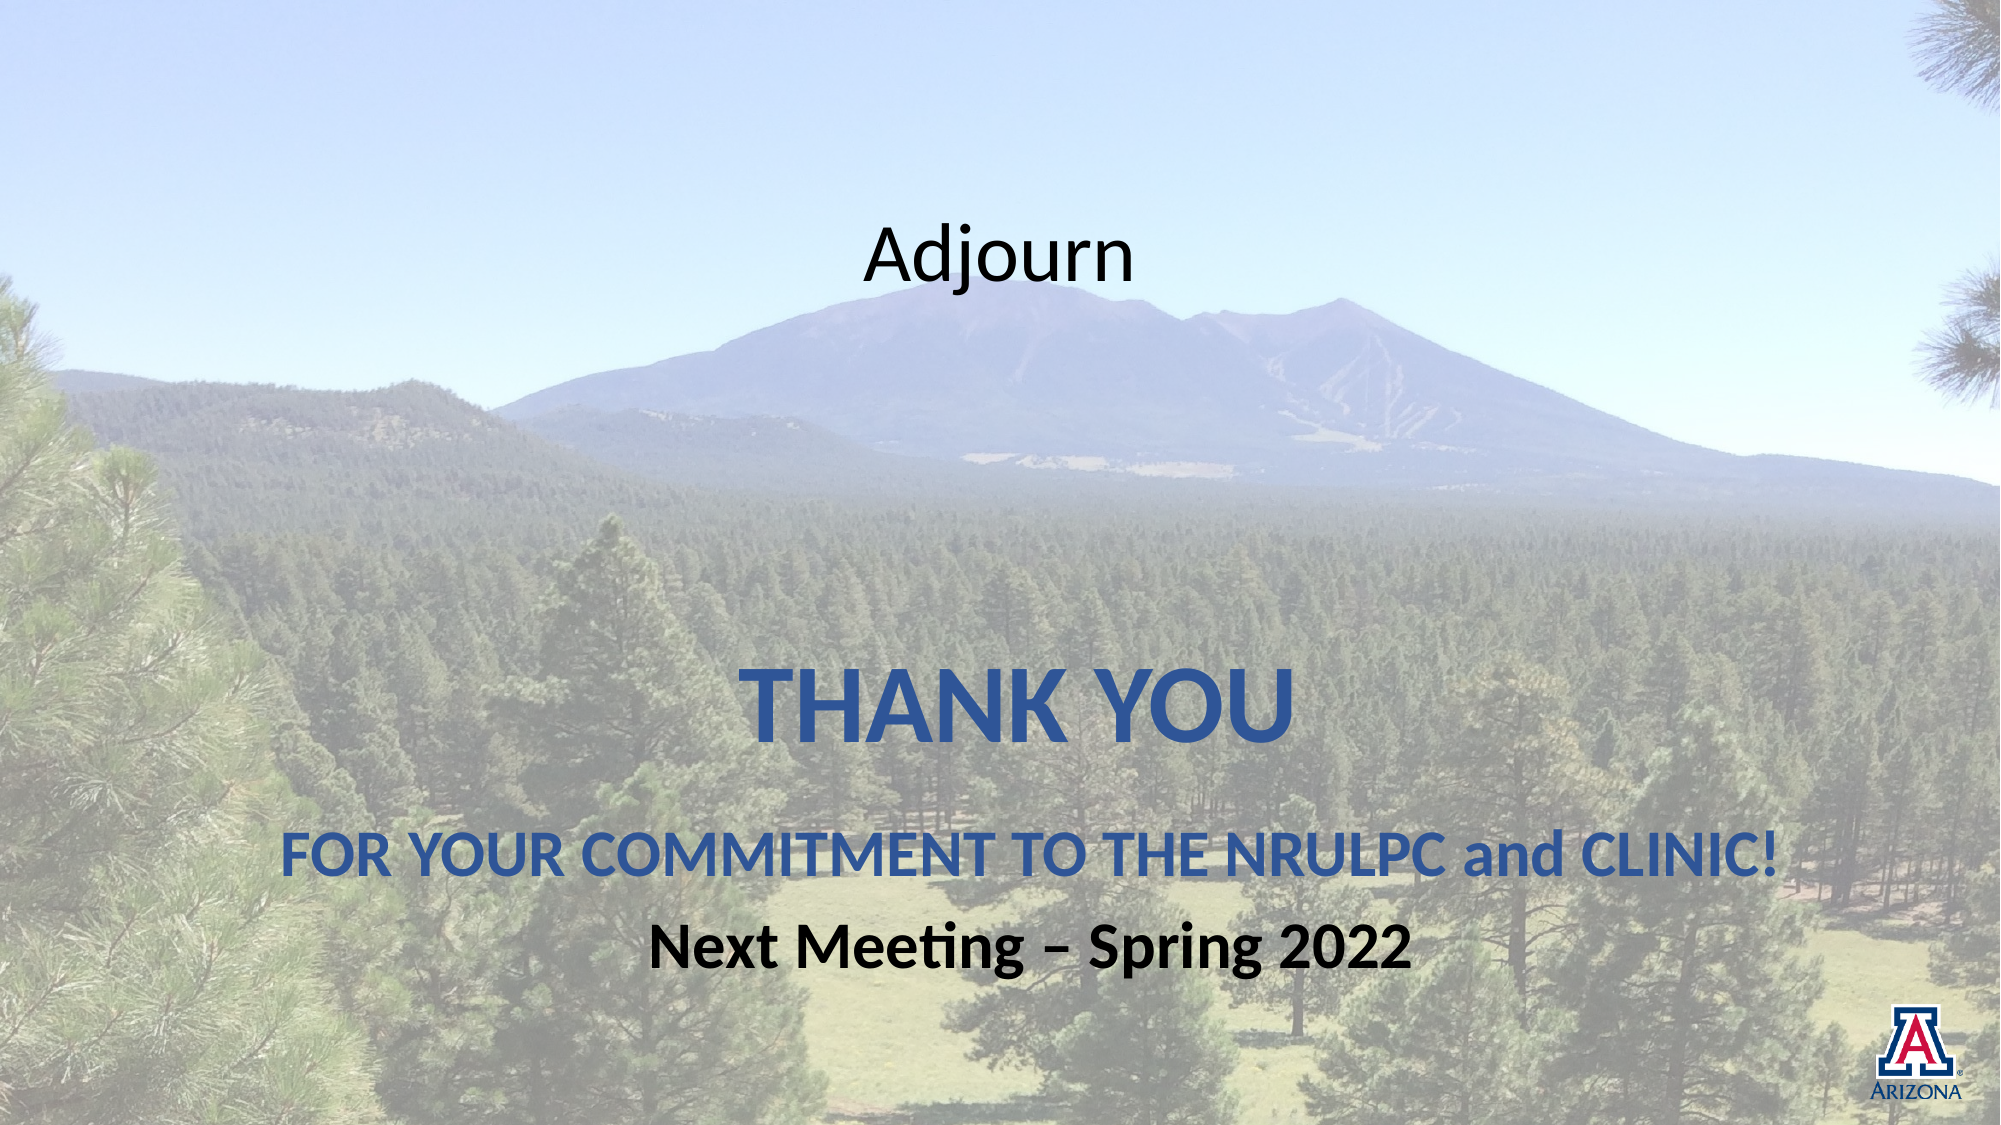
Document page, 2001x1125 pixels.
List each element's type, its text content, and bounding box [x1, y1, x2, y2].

text_box THANK YOU FOR YOUR COMMITMENT TO THE NRULPC and CLINIC! Next Meeting – Spring 2022 [70, 622, 1993, 991]
text_box Adjourn [833, 190, 1167, 306]
picture [1869, 1004, 1963, 1099]
